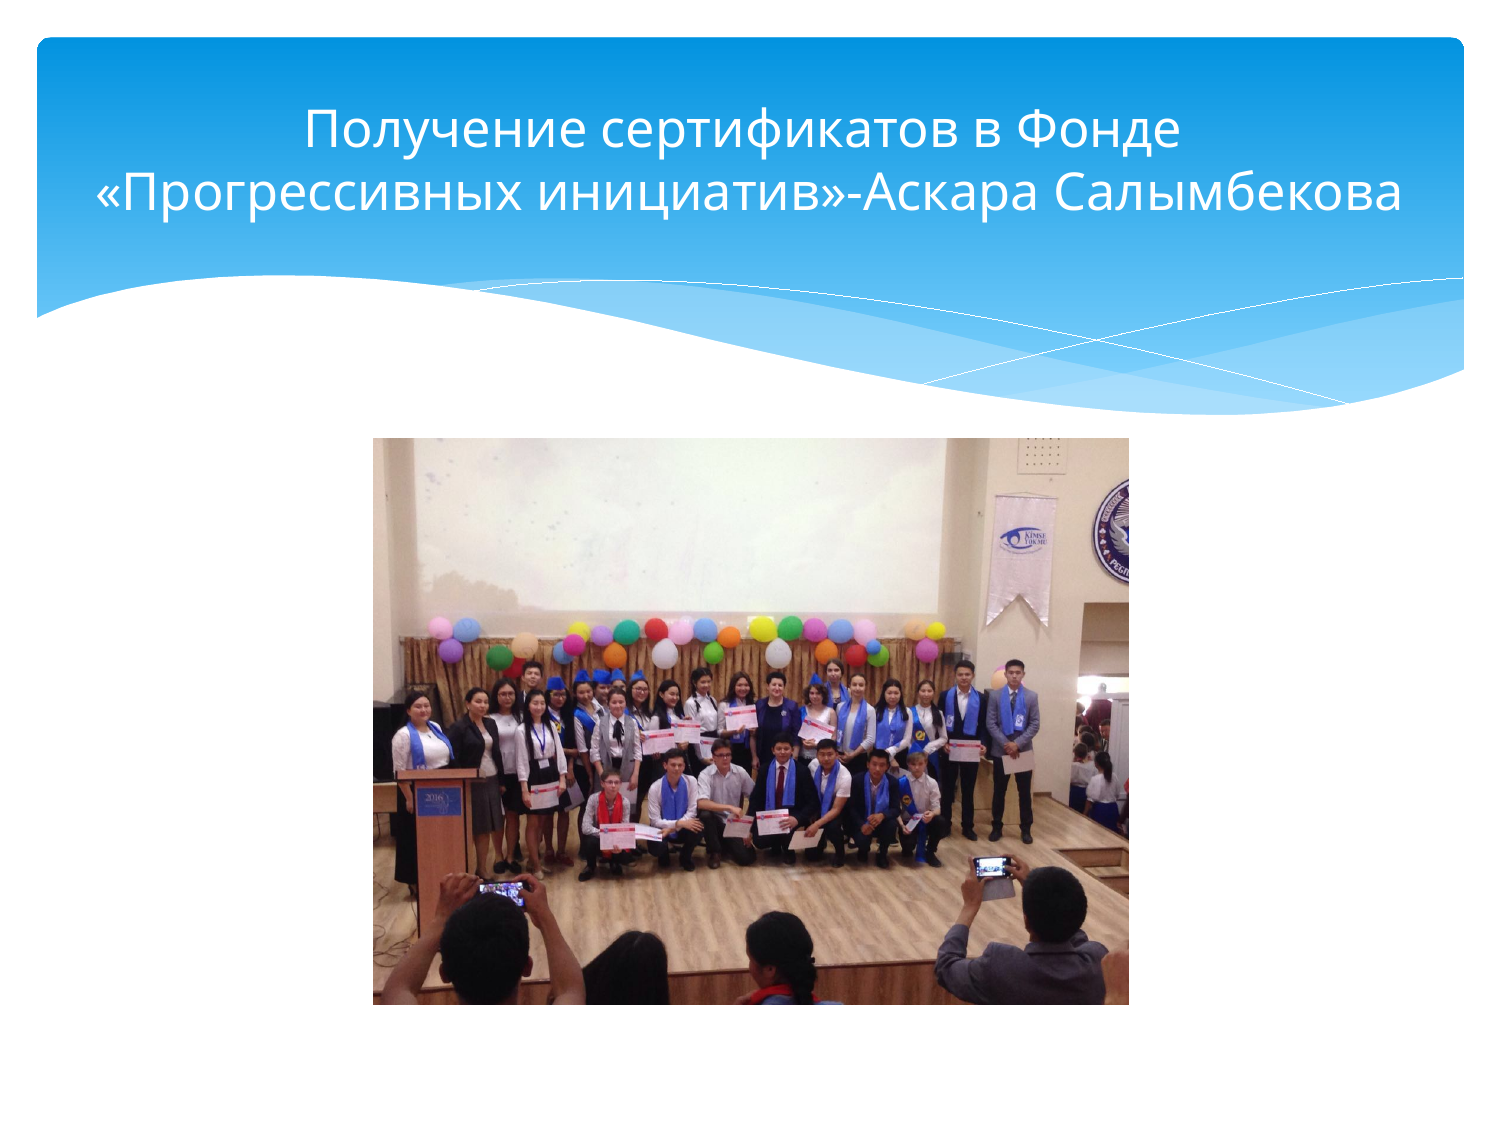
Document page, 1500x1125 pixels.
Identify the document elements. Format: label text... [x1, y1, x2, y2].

title Получение сертификатов в Фонде «Прогрессивных инициатив»-Аскара Салымбекова [75, 55, 1425, 261]
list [372, 438, 1129, 1006]
